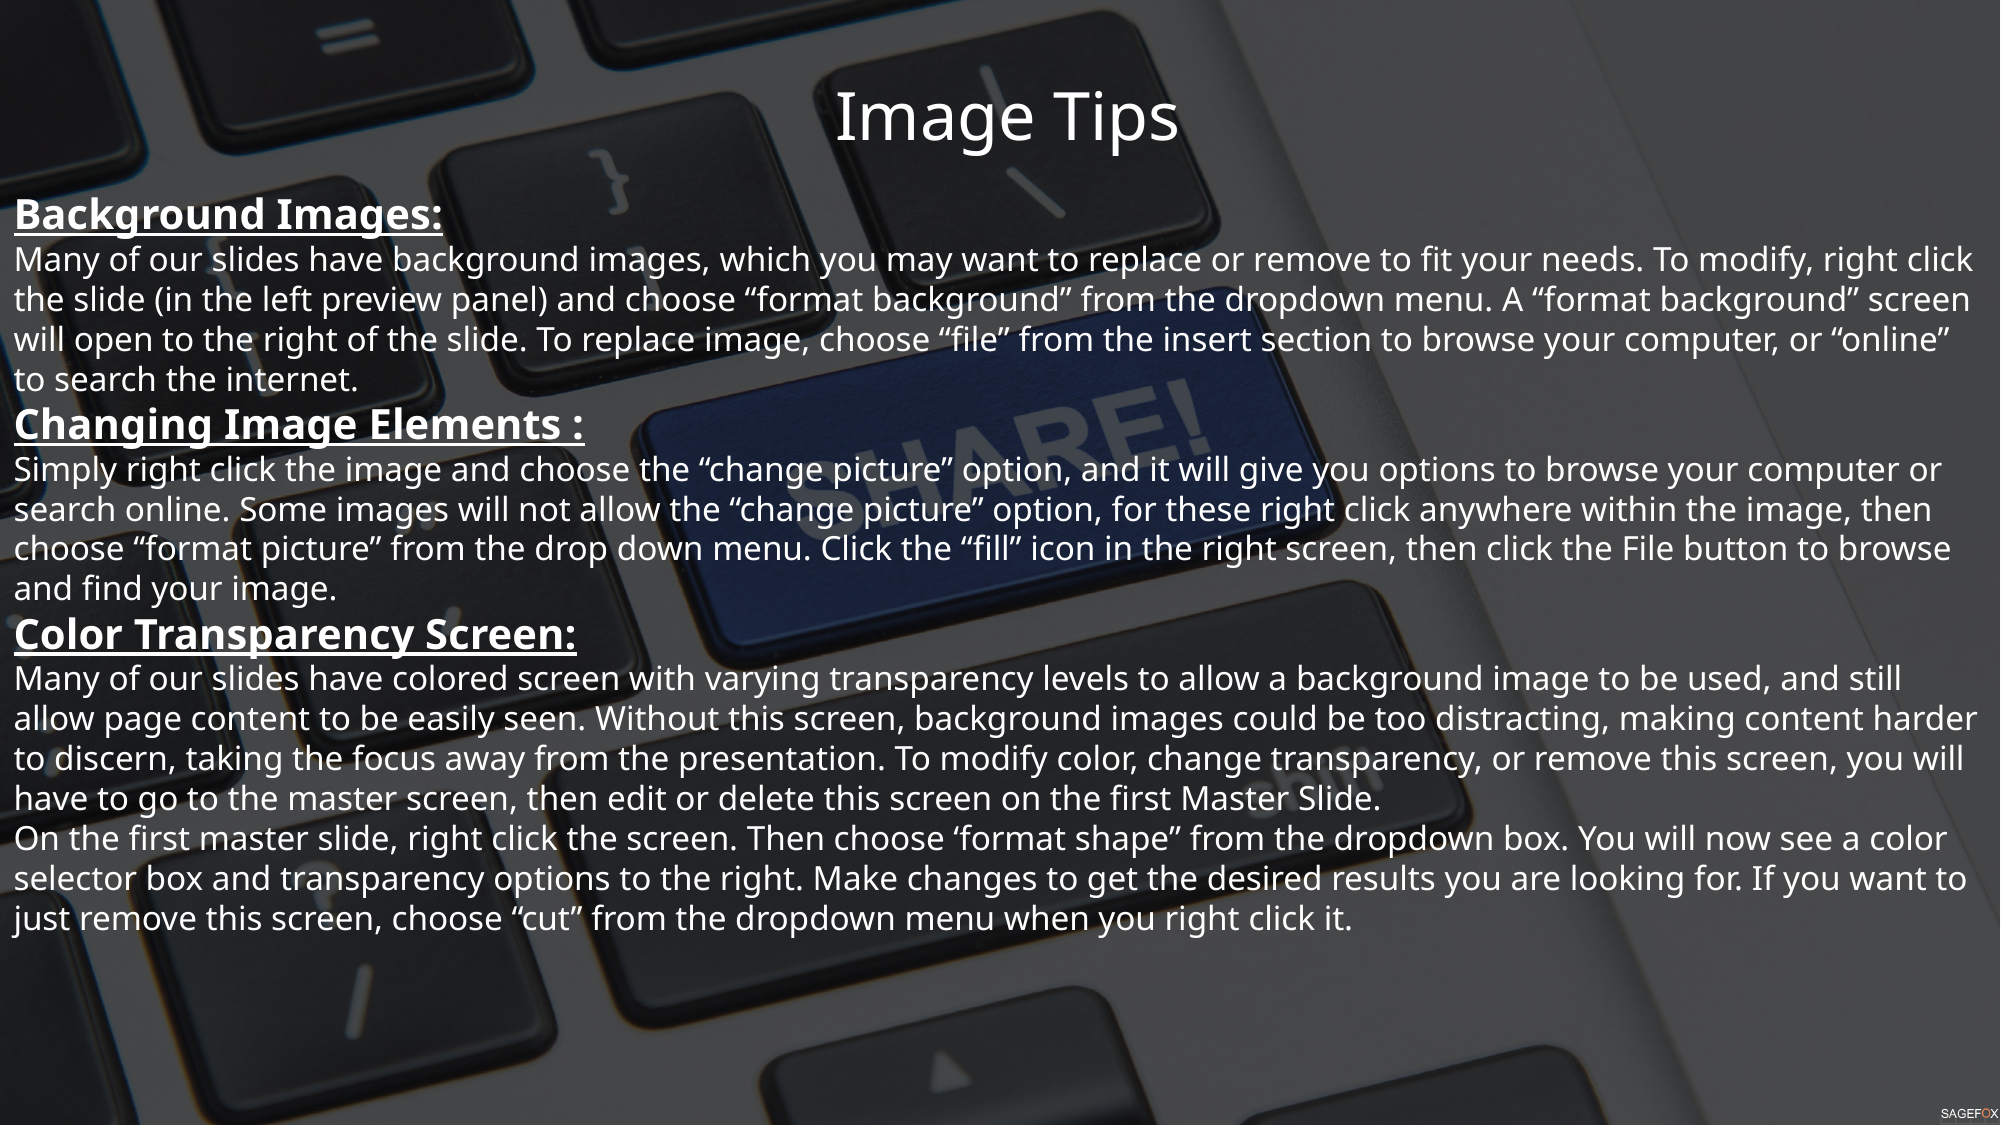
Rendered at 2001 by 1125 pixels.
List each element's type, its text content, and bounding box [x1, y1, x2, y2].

title Image Tips [597, 59, 1420, 177]
text_box Background Images: Many of our slides have background images, which you may want to replace or remove to fit your needs. To modify, right click the slide (in the left preview panel) and choose “format background” from the dropdown menu. A “format background” screen will open to the right of the slide. To replace image, choose “file” from the insert section to browse your computer, or “online” to search the internet. Changing Image Elements : Simply right click the image and choose the “change picture” option, and it will give you options to browse your computer or search online. Some images will not allow the “change picture” option, for these right click anywhere within the image, then choose “format picture” from the drop down menu. Click the “fill” icon in the right screen, then click the File button to browse and find your image. Color Transparency Screen: Many of our slides have colored screen with varying transparency levels to allow a background image to be used, and still allow page content to be easily seen. Without this screen, background images could be too distracting, making content harder to discern, taking the focus away from the presentation. To modify color, change transparency, or remove this screen, you will have to go to the master screen, then edit or delete this screen on the first Master Slide. On the first master slide, right click the screen. Then choose ‘format shape” from the dropdown box. You will now see a color selector box and transparency options to the right. Make changes to get the desired results you are looking for. If you want to just remove this screen, choose “cut” from the dropdown menu when you right click it. [0, 0, 2000, 1125]
